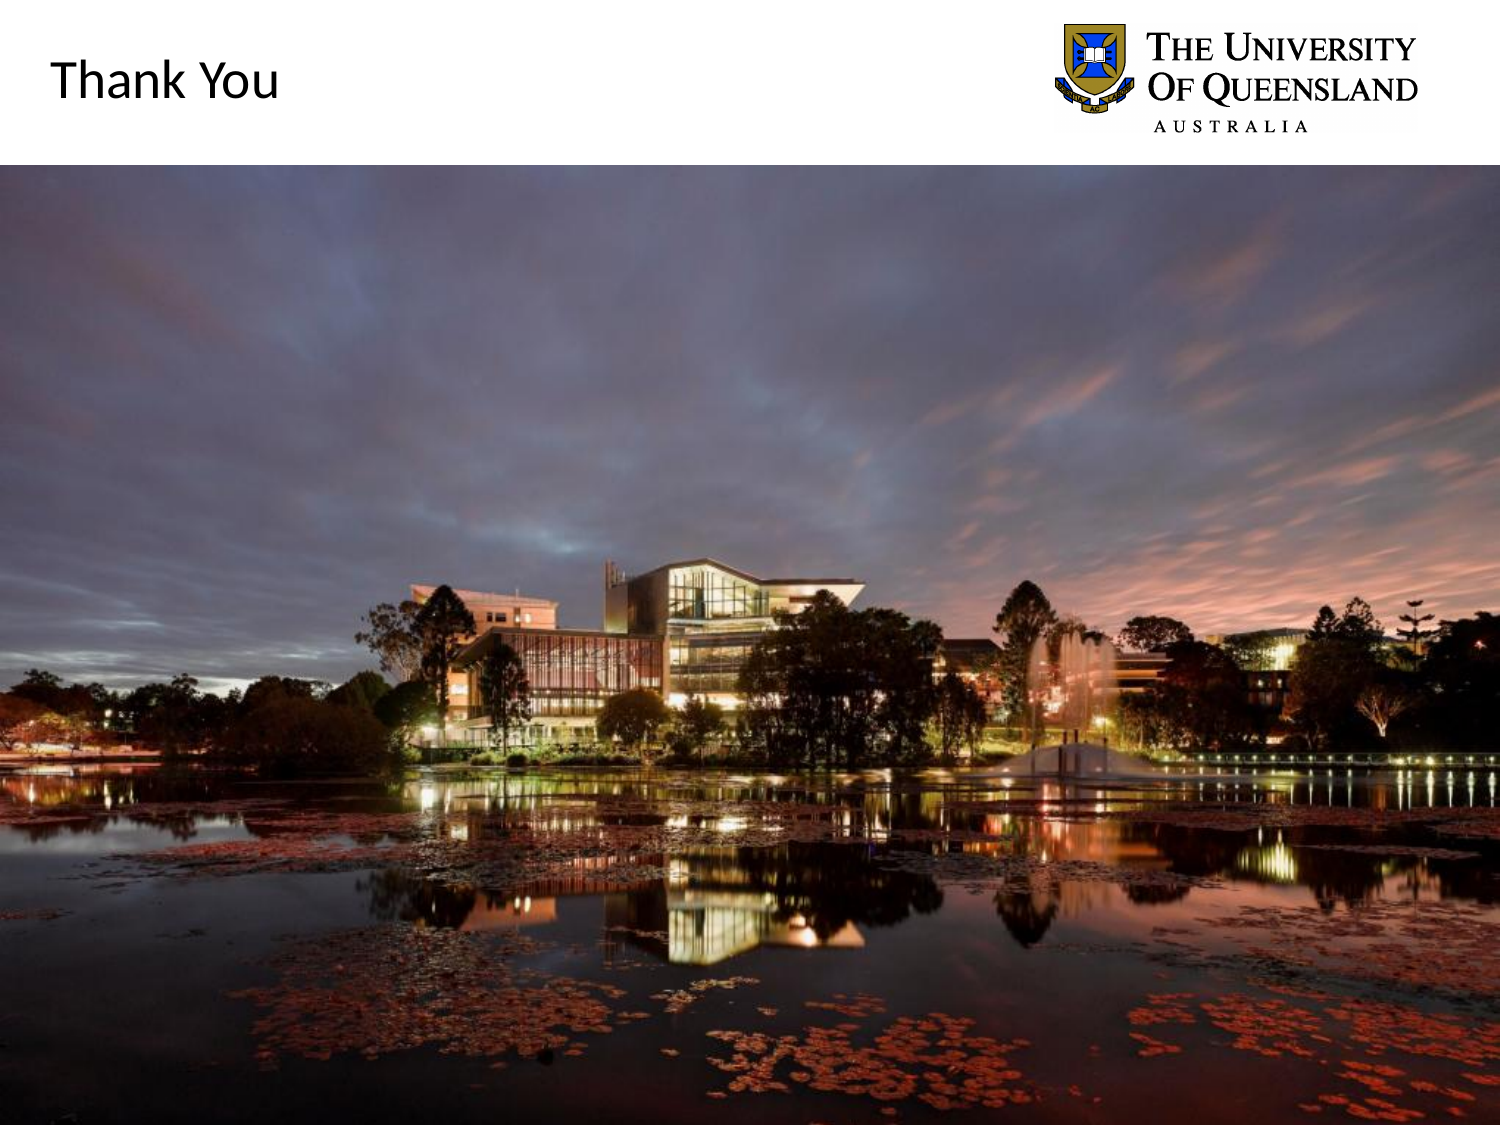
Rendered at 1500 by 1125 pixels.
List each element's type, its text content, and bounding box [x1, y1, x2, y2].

picture [1054, 23, 1419, 134]
picture [0, 164, 1500, 1125]
title Thank You [35, 35, 844, 118]
